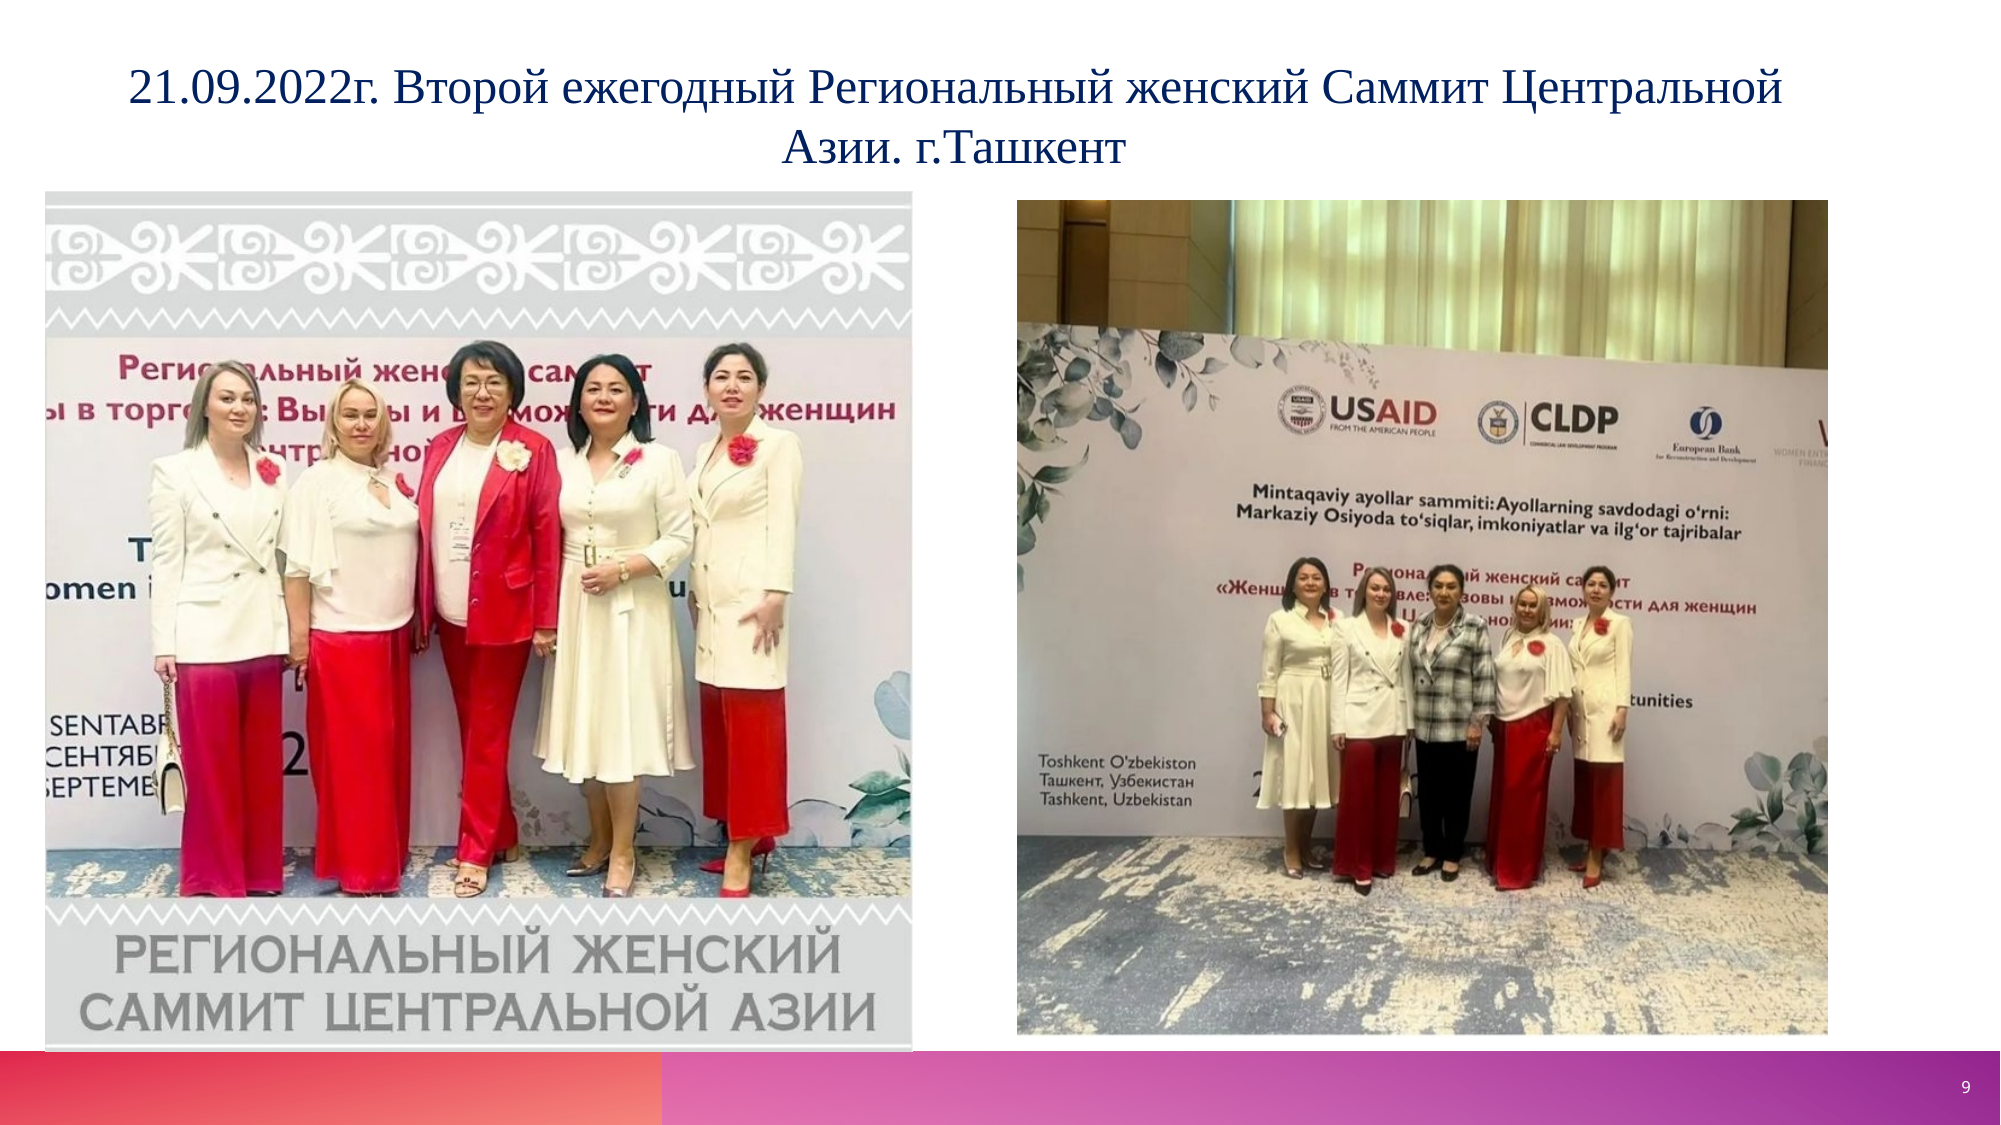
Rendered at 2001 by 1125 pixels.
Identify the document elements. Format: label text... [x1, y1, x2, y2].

picture [1017, 200, 1828, 1038]
picture [45, 189, 913, 1052]
footer 21.09.2022г. Второй ежегодный Региональный женский Саммит Центральной Азии. г.Ташкент [80, 55, 1828, 172]
slide_number 9 [1913, 1051, 1986, 1125]
